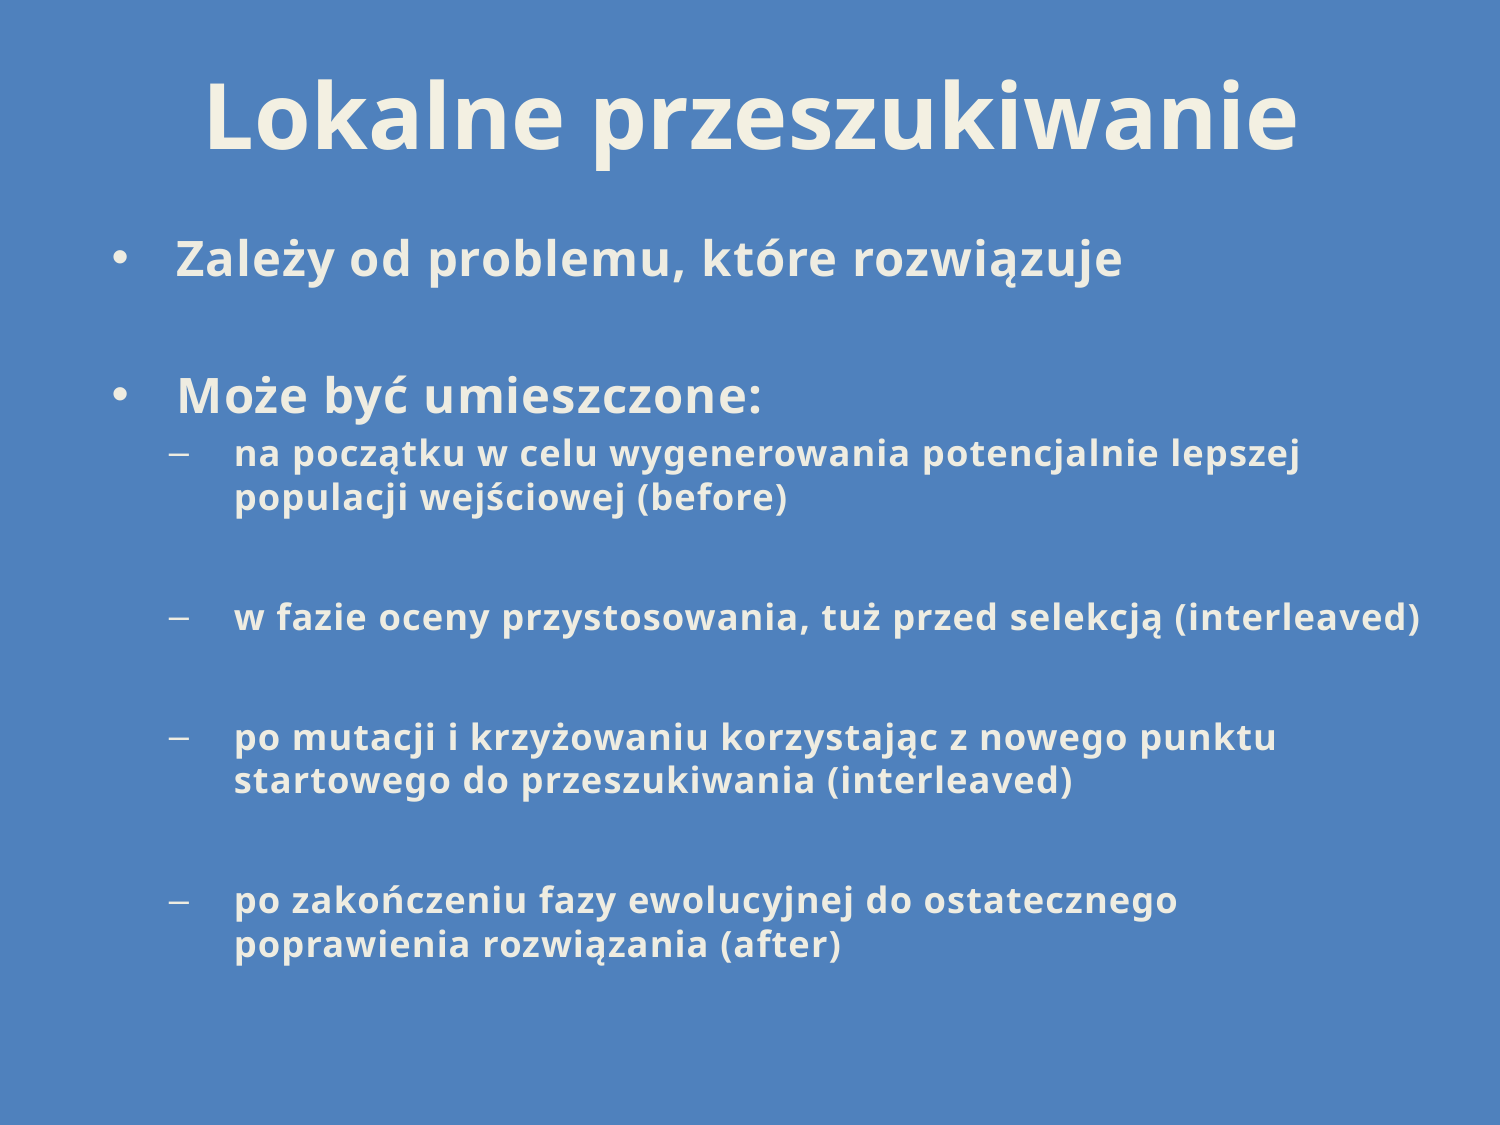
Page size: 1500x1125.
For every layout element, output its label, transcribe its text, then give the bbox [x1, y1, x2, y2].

list Zależy od problemu, które rozwiązuje Może być umieszczone: na początku w celu wygenerowania potencjalnie lepszej populacji wejściowej (before) w fazie oceny przystosowania, tuż przed selekcją (interleaved) po mutacji i krzyżowaniu korzystając z nowego punktu startowego do przeszukiwania (interleaved) po zakończeniu fazy ewolucyjnej do ostatecznego poprawienia rozwiązania (after) [88, 219, 1439, 1024]
title Lokalne przeszukiwanie [76, 19, 1427, 207]
